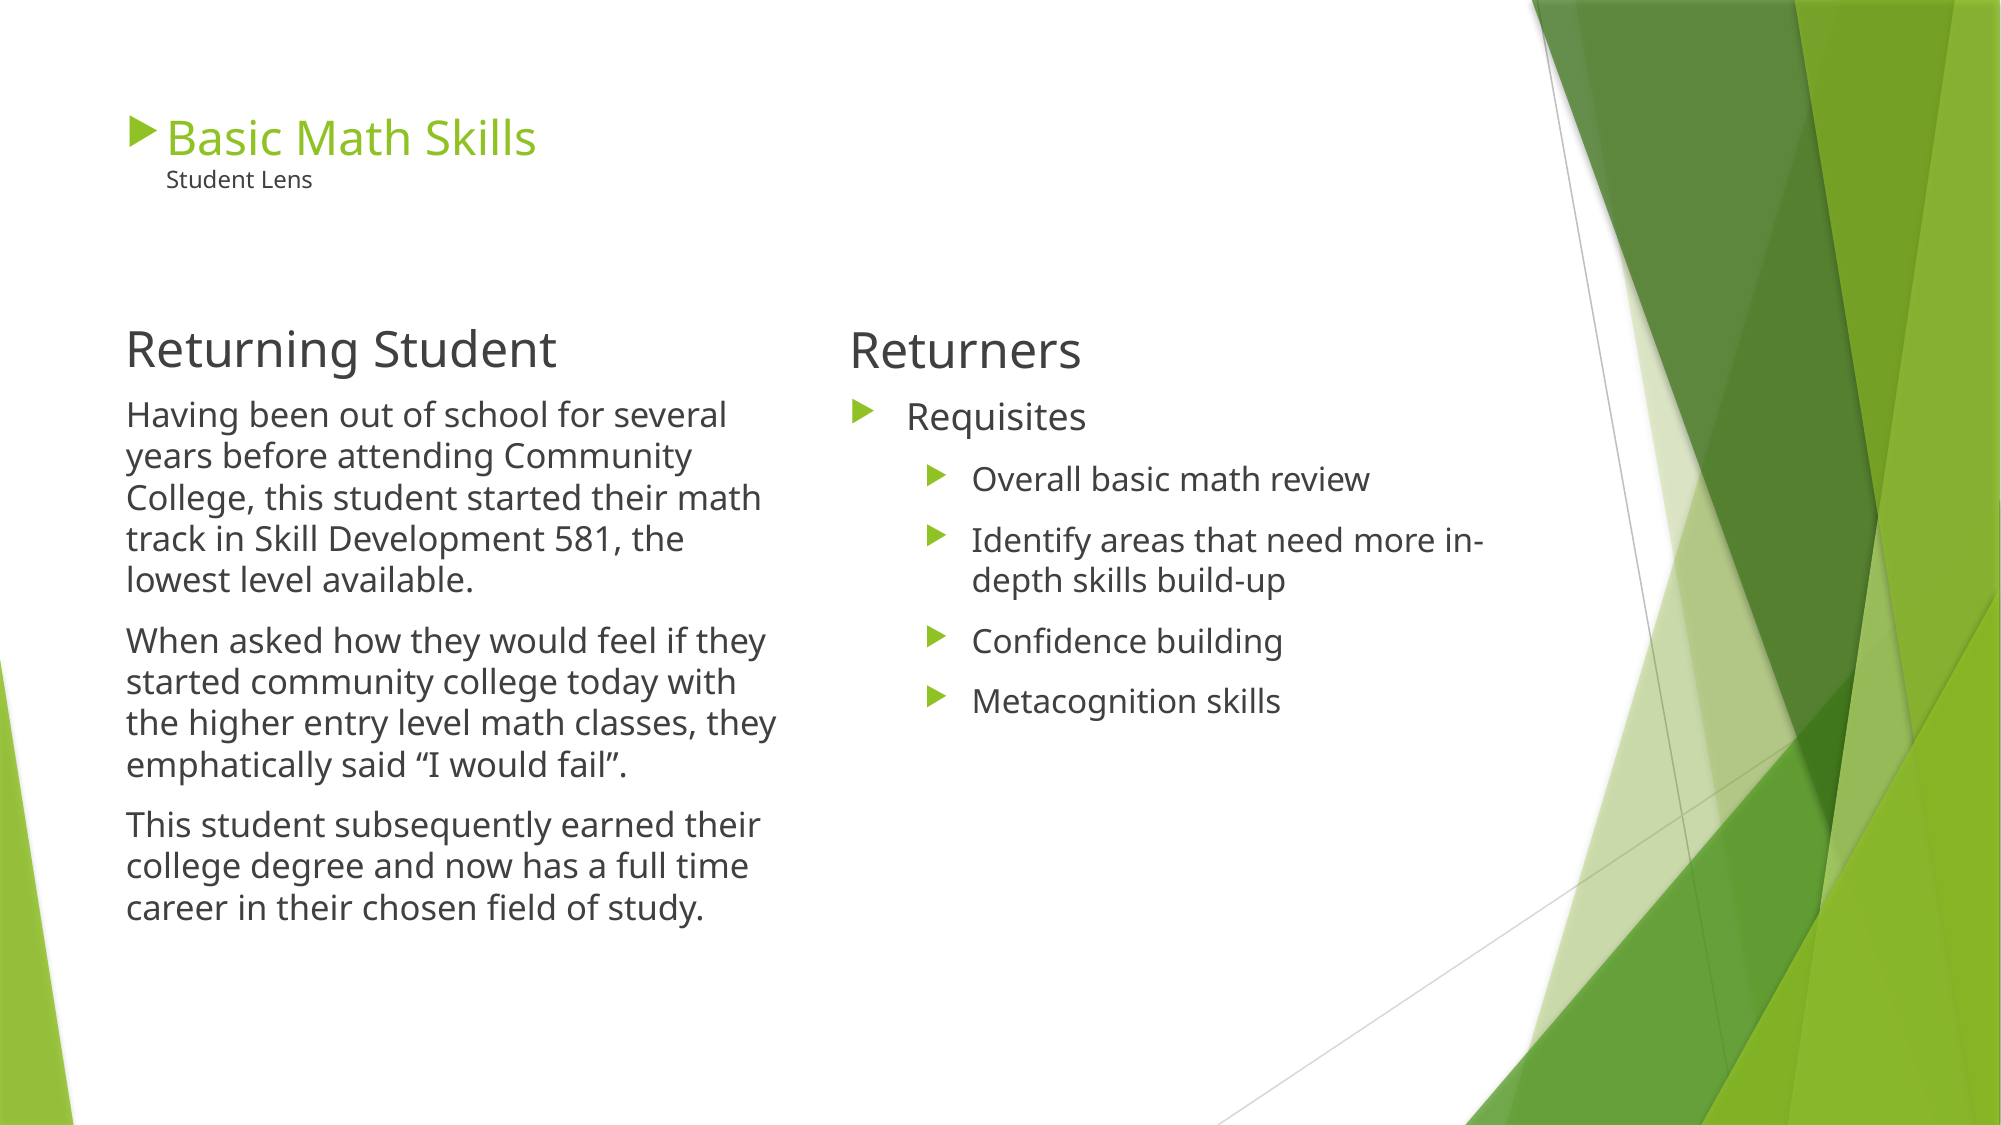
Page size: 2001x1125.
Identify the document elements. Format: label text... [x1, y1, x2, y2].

list Returning Student [110, 290, 798, 385]
title Basic Math Skills Student Lens [111, 99, 1522, 317]
list Requisites Overall basic math review Identify areas that need more in-depth skills build-up Confidence building Metacognition skills [834, 385, 1575, 987]
list Returners [834, 291, 1522, 385]
list Having been out of school for several years before attending Community College, this student started their math track in Skill Development 581, the lowest level available. When asked how they would feel if they started community college today with the higher entry level math classes, they emphatically said “I would fail”. This student subsequently earned their college degree and now has a full time career in their chosen field of study. [110, 385, 798, 941]
